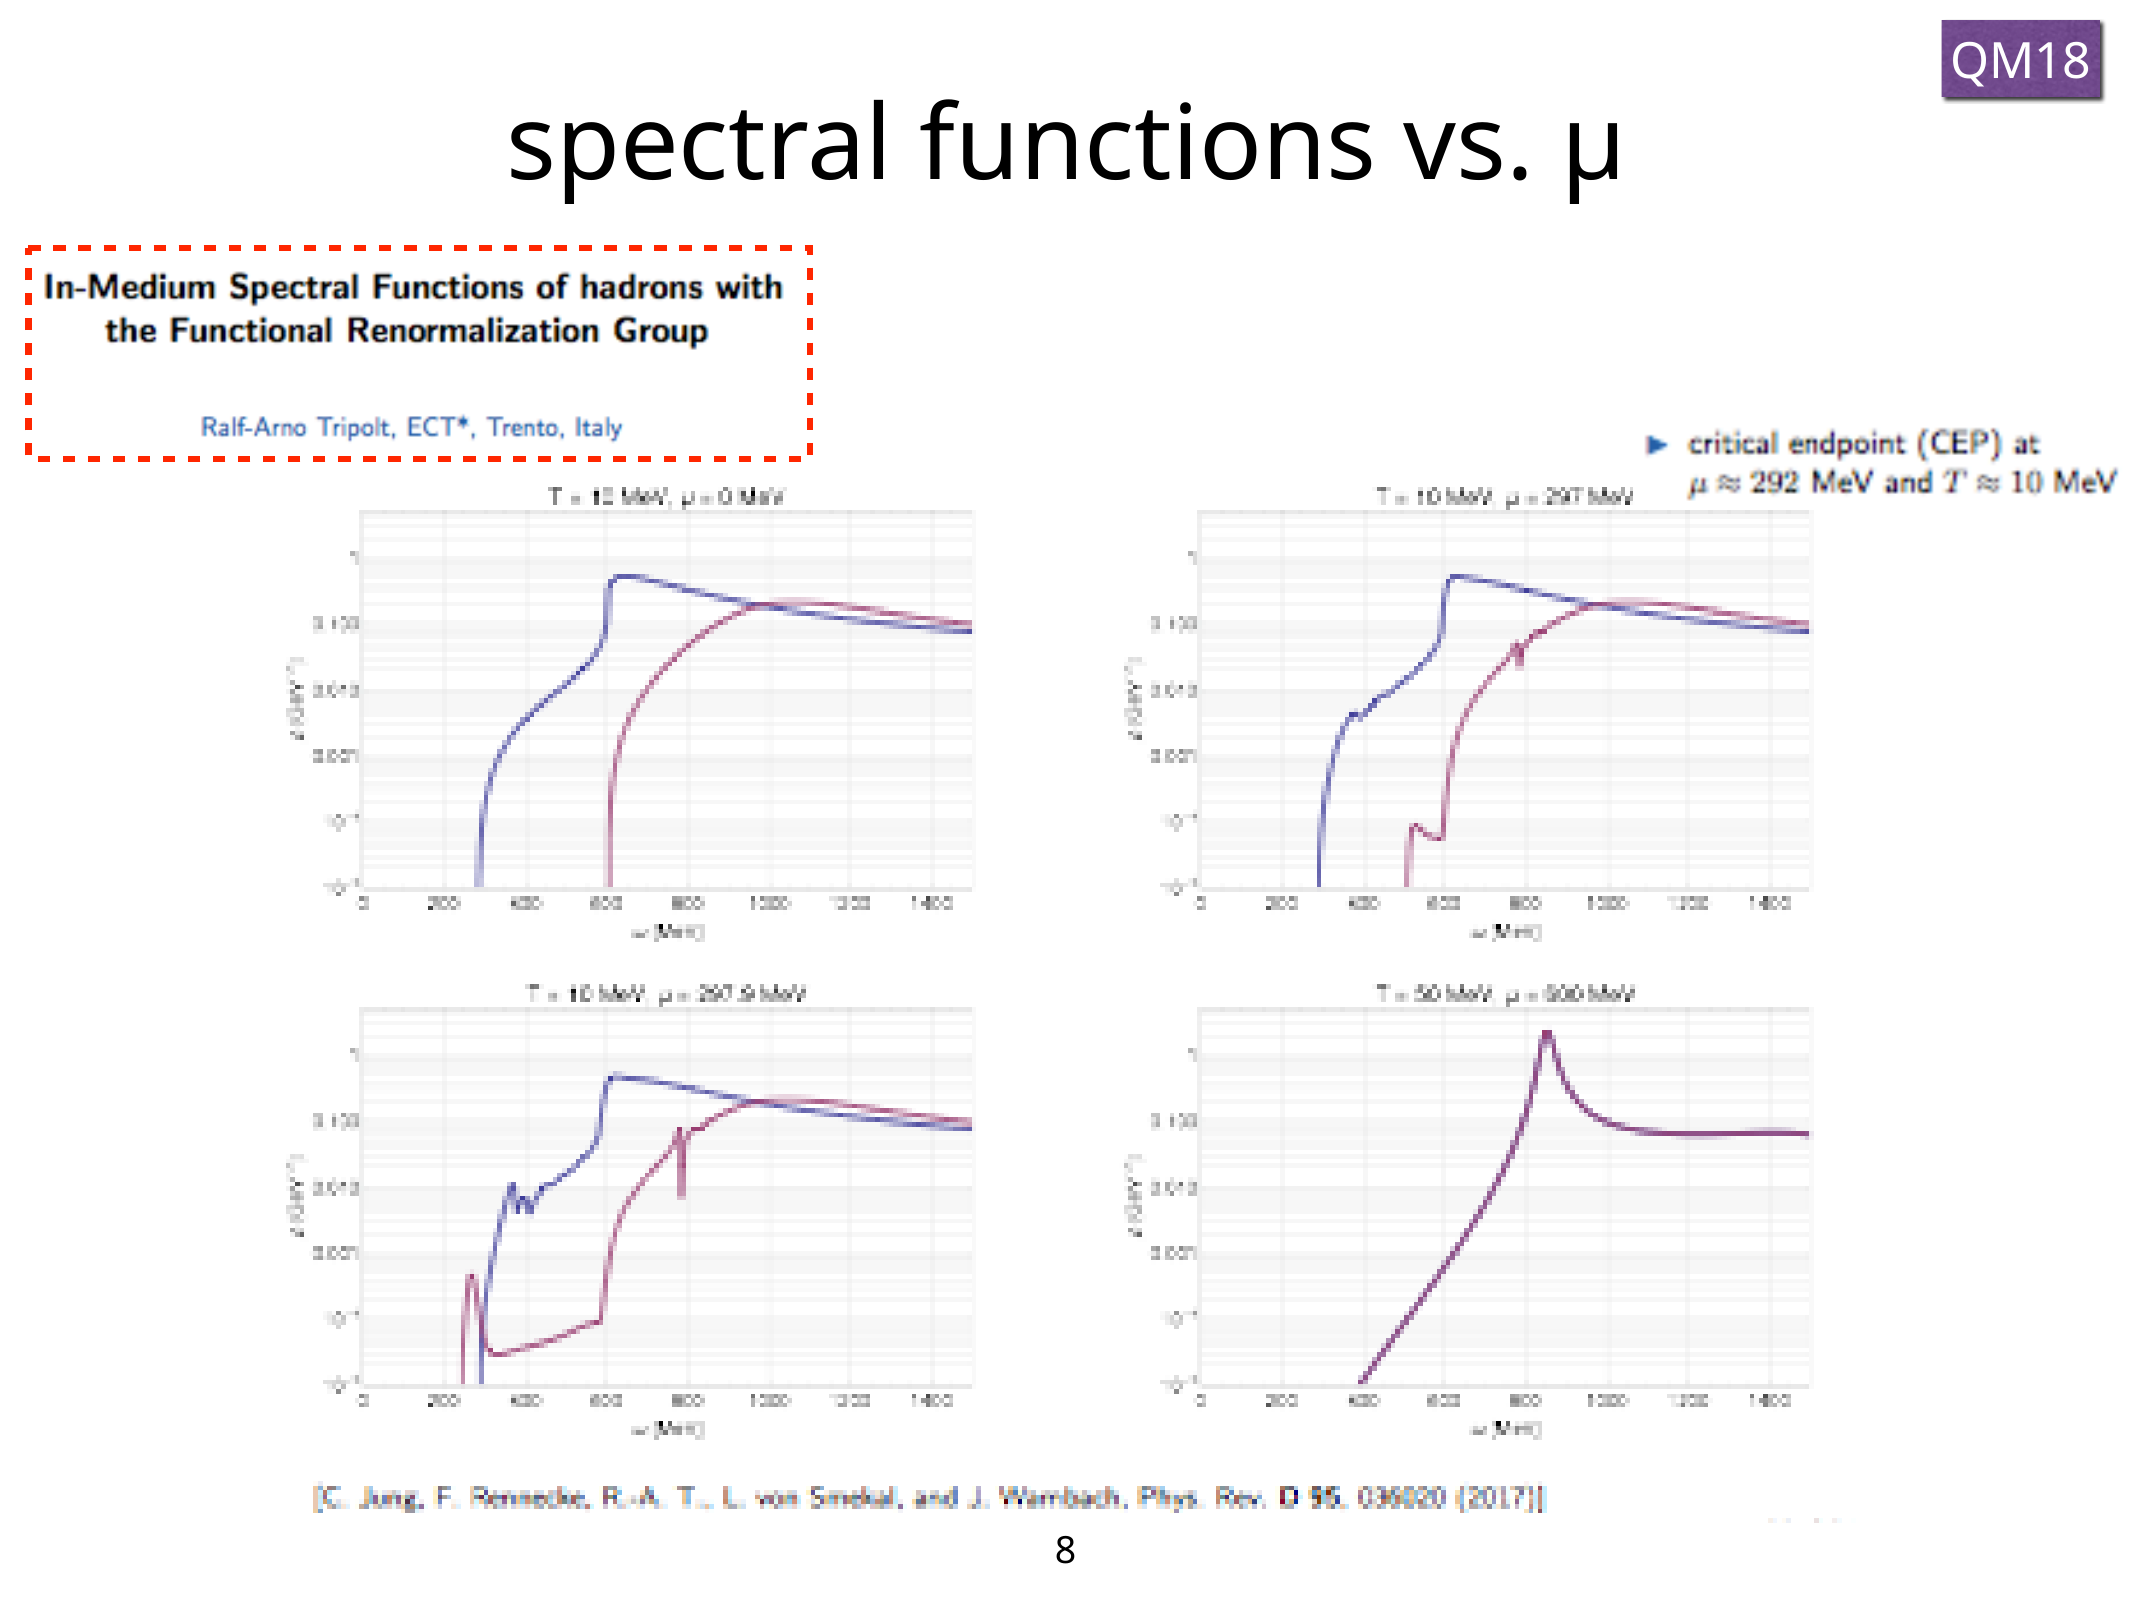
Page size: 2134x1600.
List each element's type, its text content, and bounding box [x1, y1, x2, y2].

text_box QM18 [1941, 20, 2100, 97]
picture [31, 251, 2129, 1523]
title spectral functions vs. μ [155, 0, 1978, 276]
slide_number 8 [1043, 1530, 1088, 1573]
